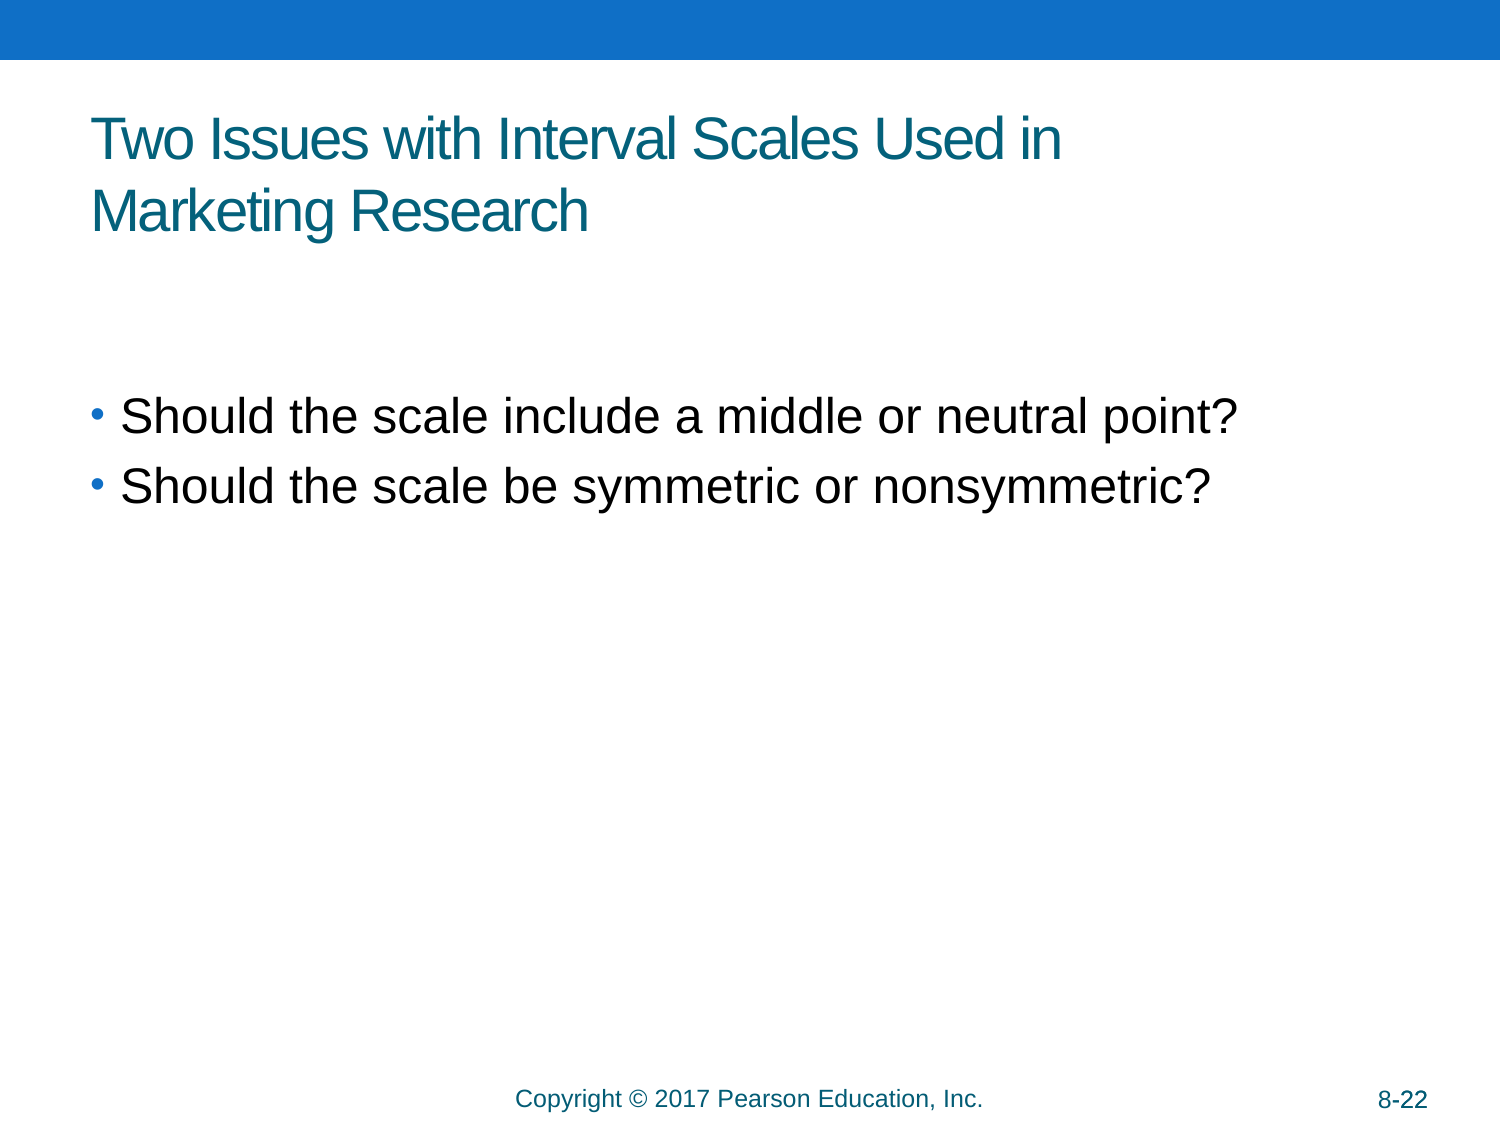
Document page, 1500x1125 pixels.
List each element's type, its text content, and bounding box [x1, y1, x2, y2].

list Should the scale include a middle or neutral point? Should the scale be symmetric or nonsymmetric? [75, 376, 1425, 1125]
title Two Issues with Interval Scales Used in Marketing Research [75, 90, 1425, 253]
